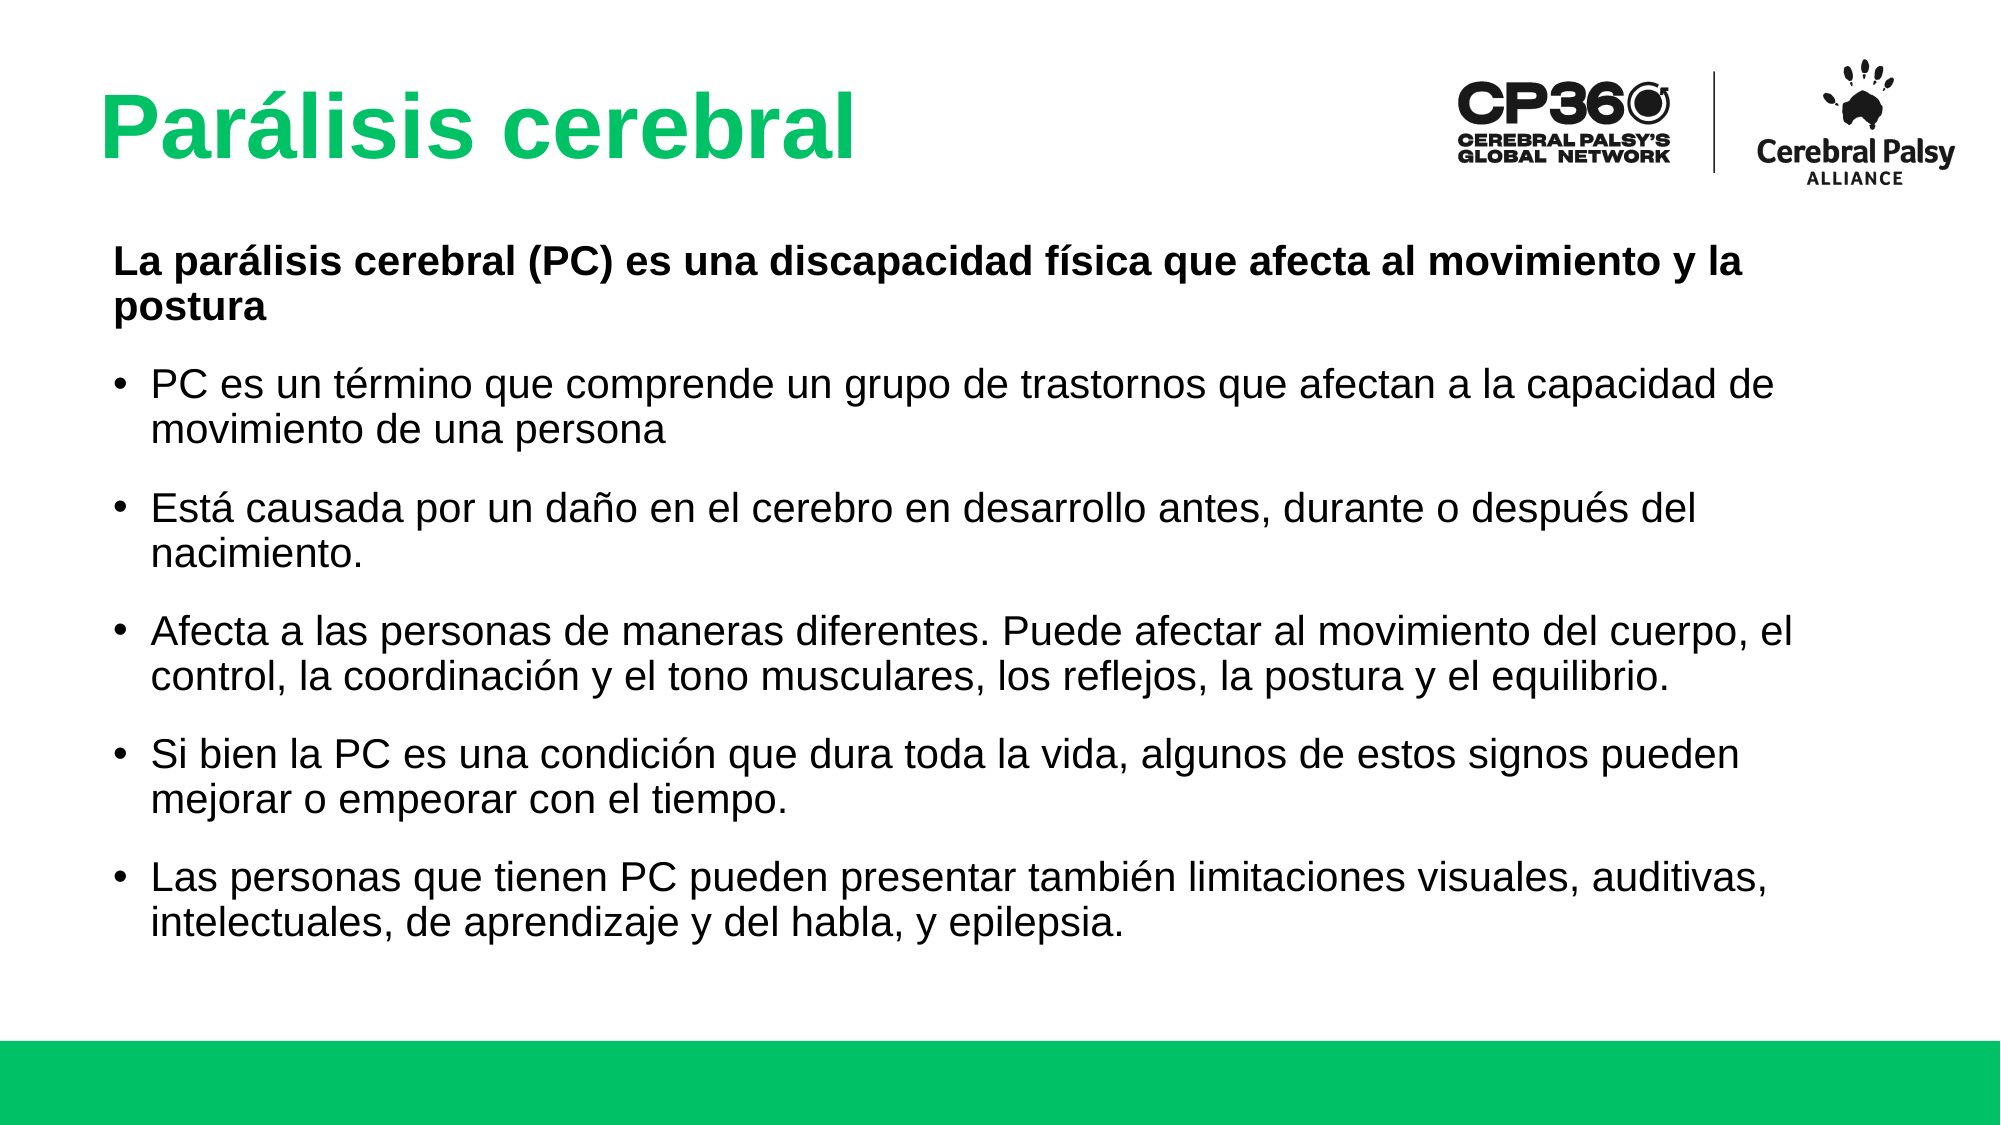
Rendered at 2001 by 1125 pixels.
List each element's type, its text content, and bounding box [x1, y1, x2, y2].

title Parálisis cerebral [84, 71, 1526, 190]
list La parálisis cerebral (PC) es una discapacidad física que afecta al movimiento y la postura PC es un término que comprende un grupo de trastornos que afectan a la capacidad de movimiento de una persona Está causada por un daño en el cerebro en desarrollo antes, durante o después del nacimiento. Afecta a las personas de maneras diferentes. Puede afectar al movimiento del cuerpo, el control, la coordinación y el tono musculares, los reflejos, la postura y el equilibrio. Si bien la PC es una condición que dura toda la vida, algunos de estos signos pueden mejorar o empeorar con el tiempo. Las personas que tienen PC pueden presentar también limitaciones visuales, auditivas, intelectuales, de aprendizaje y del habla, y epilepsia. [98, 231, 1868, 925]
picture [1383, 30, 2001, 214]
